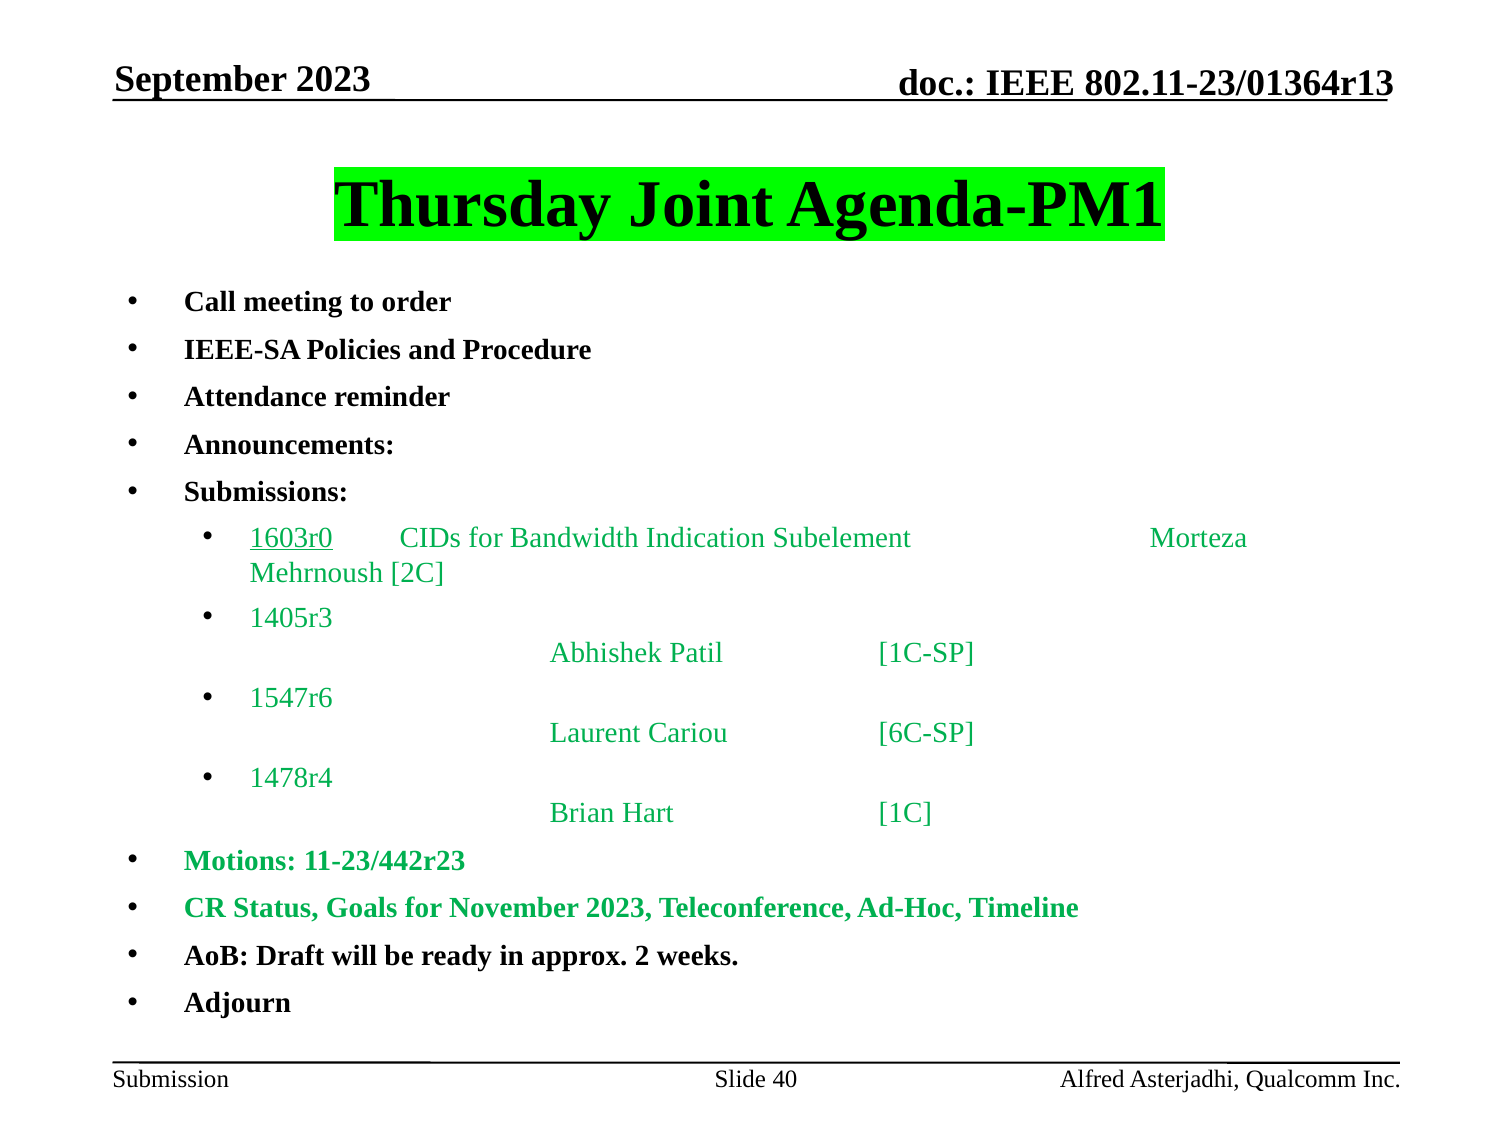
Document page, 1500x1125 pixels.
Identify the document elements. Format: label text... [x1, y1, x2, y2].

list Call meeting to order IEEE-SA Policies and Procedure Attendance reminder Announcements: Submissions: 1603r0 CIDs for Bandwidth Indication Subelement Morteza Mehrnoush [2C] 1405r3 Abhishek Patil [1C-SP] 1547r6 Laurent Cariou [6C-SP] 1478r4 Brian Hart [1C] Motions: 11-23/442r23 CR Status, Goals for November 2023, Teleconference, Ad-Hoc, Timeline AoB: Draft will be ready in approx. 2 weeks. Adjourn [112, 274, 1388, 1063]
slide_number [114, 54, 423, 100]
title Thursday Joint Agenda-PM1 [112, 112, 1388, 274]
footer Alfred Asterjadhi, Qualcomm Inc. [878, 1061, 1402, 1093]
slide_number Slide 40 [712, 1061, 800, 1123]
